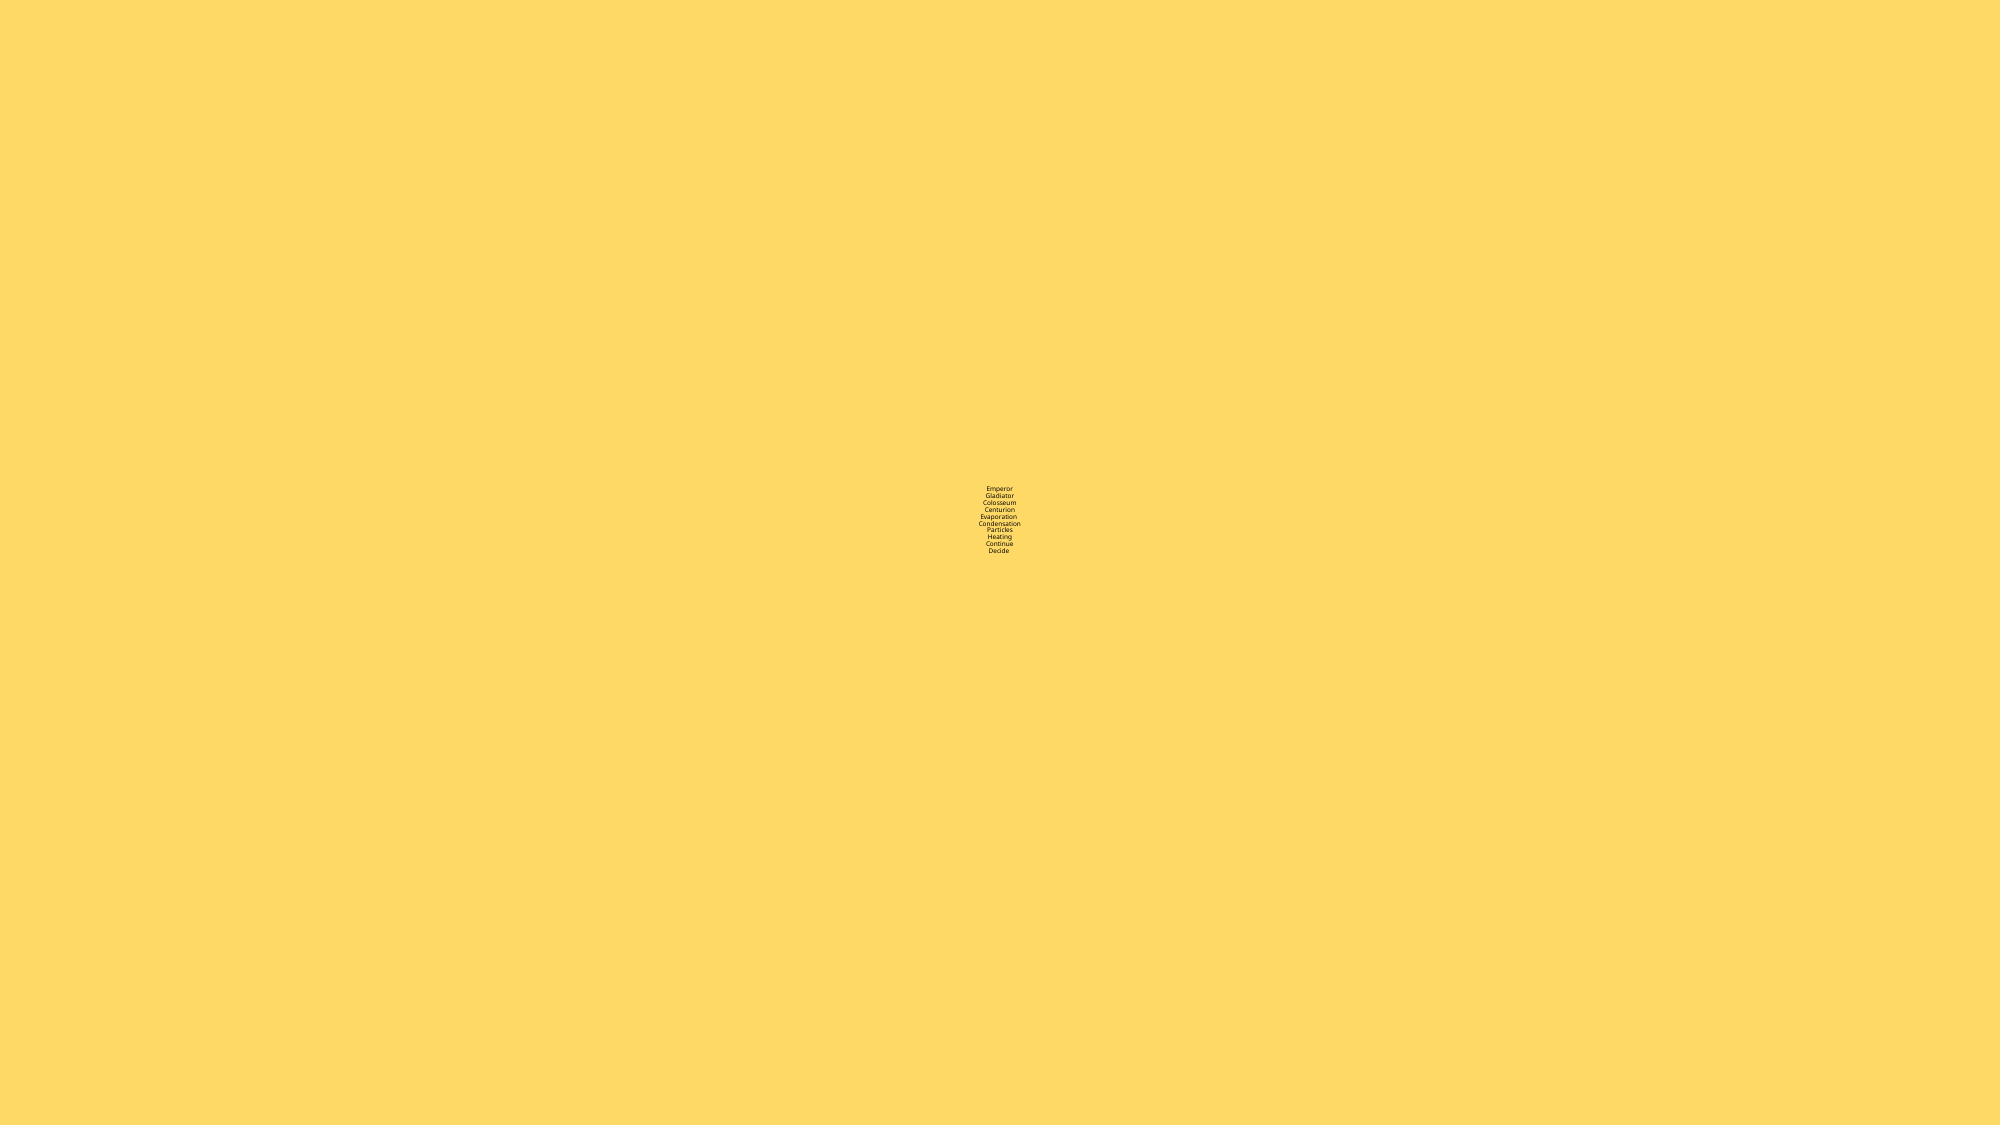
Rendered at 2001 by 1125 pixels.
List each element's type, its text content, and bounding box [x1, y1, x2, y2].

title Emperor Gladiator Colosseum Centurion Evaporation Condensation Particles Heating Continue Decide [137, 478, 1863, 563]
